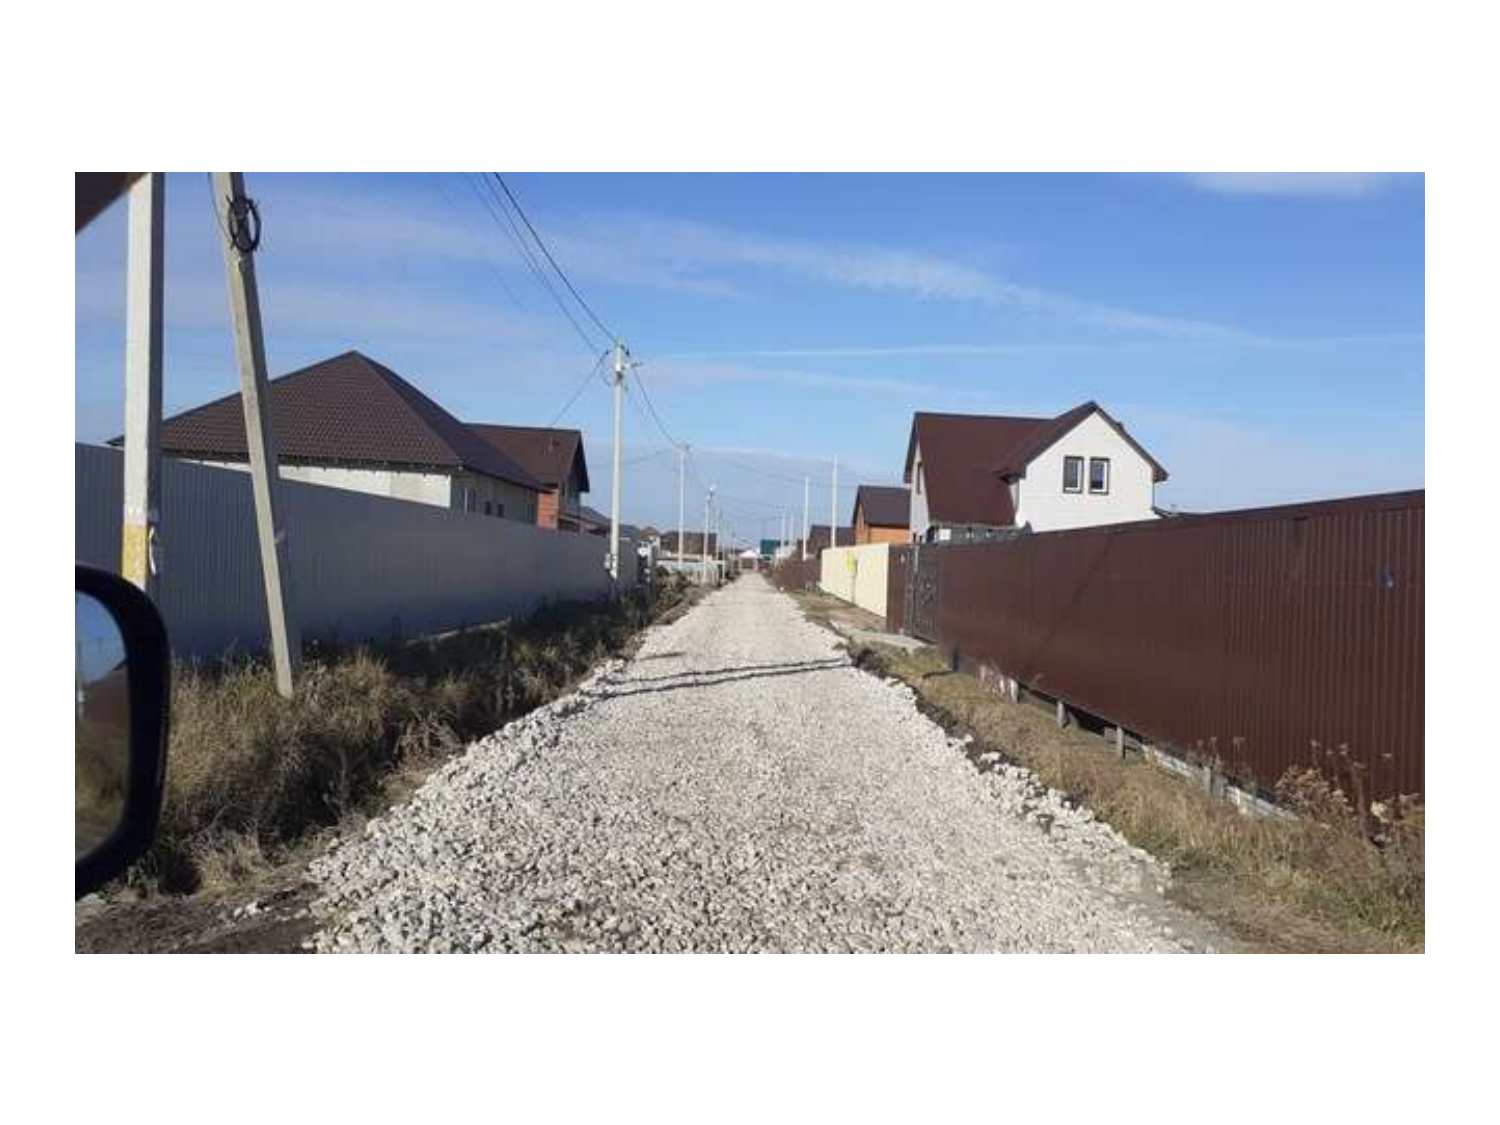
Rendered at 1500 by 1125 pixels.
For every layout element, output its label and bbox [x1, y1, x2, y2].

picture [74, 172, 1426, 954]
